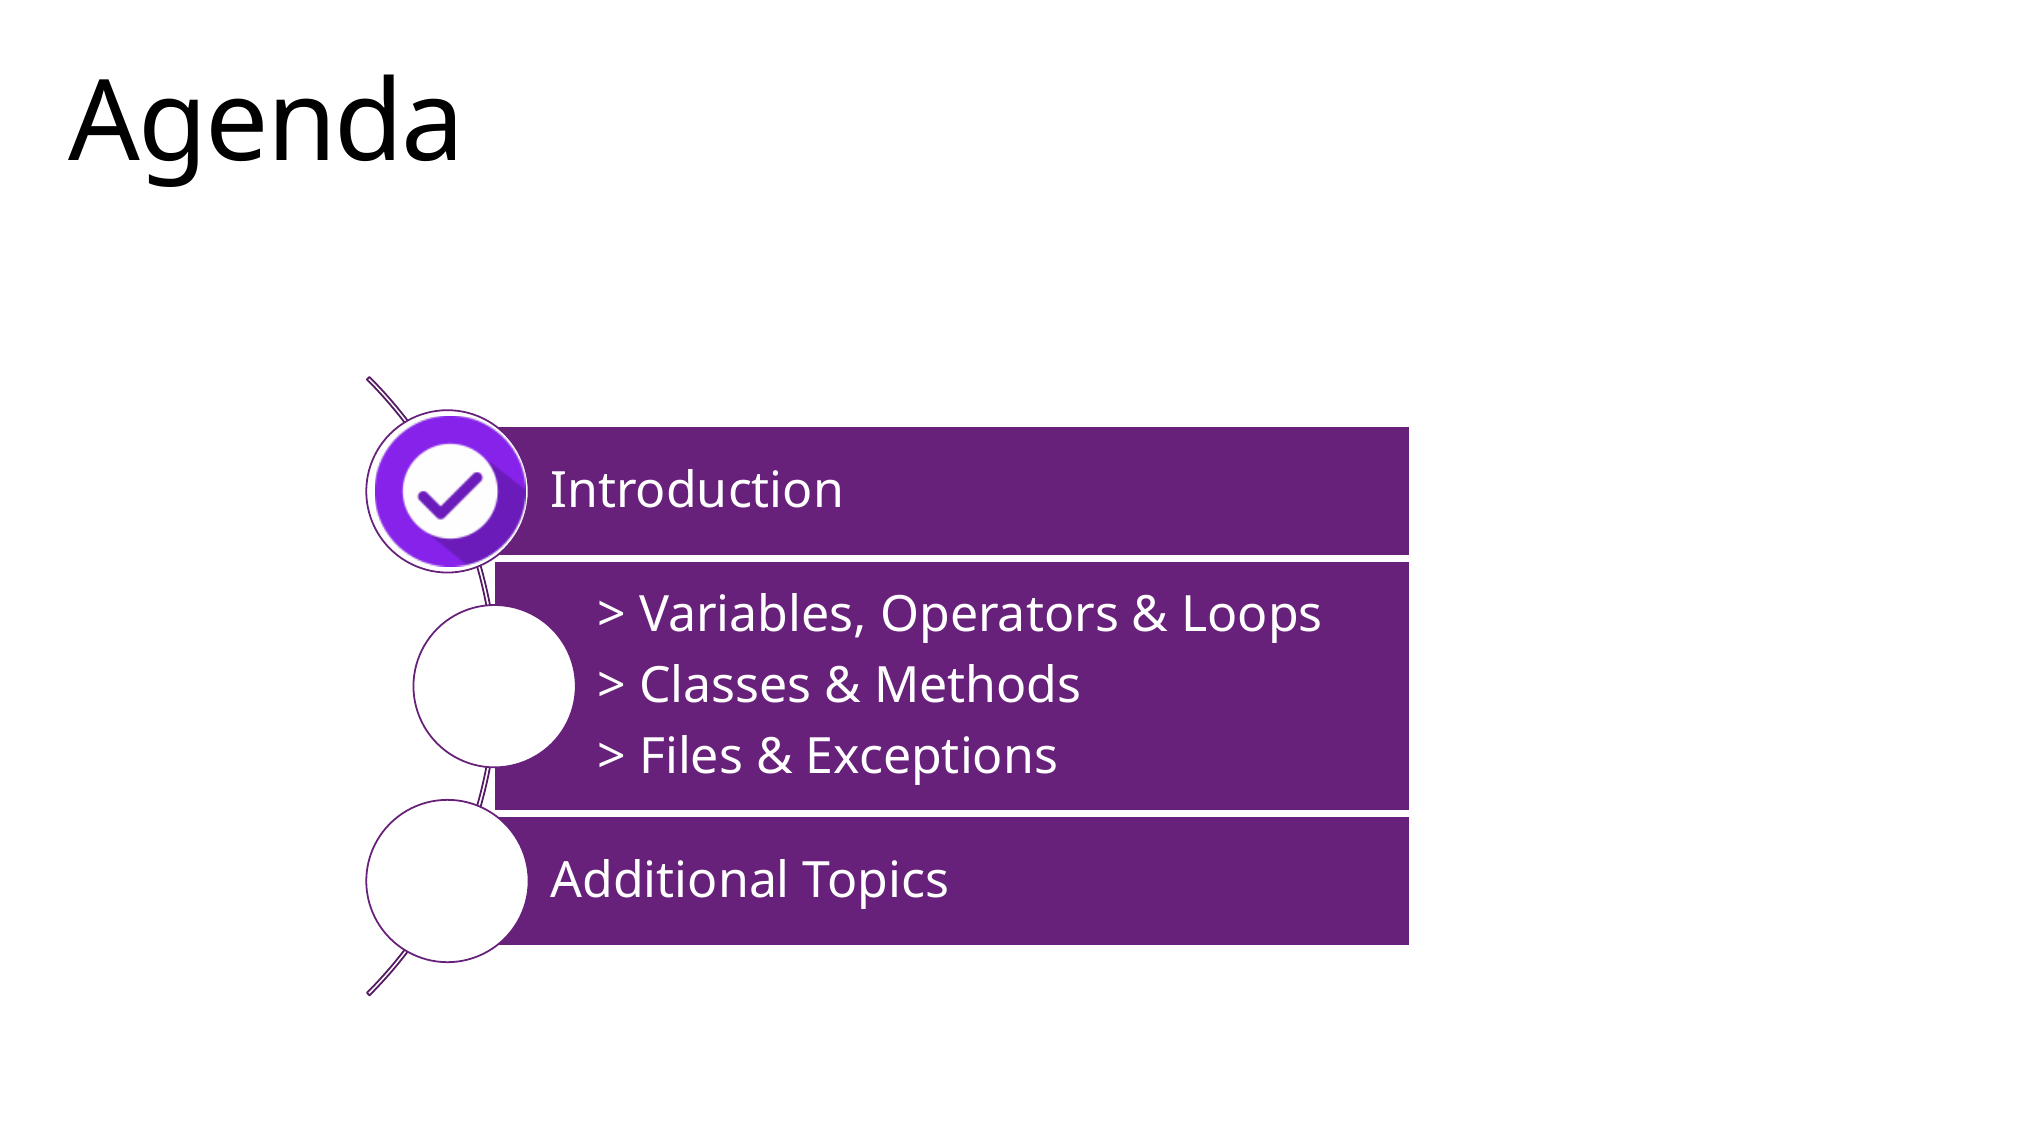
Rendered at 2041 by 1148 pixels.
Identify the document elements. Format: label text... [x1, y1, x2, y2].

title Agenda [45, 48, 1996, 199]
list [356, 361, 1420, 1011]
picture [374, 416, 526, 568]
